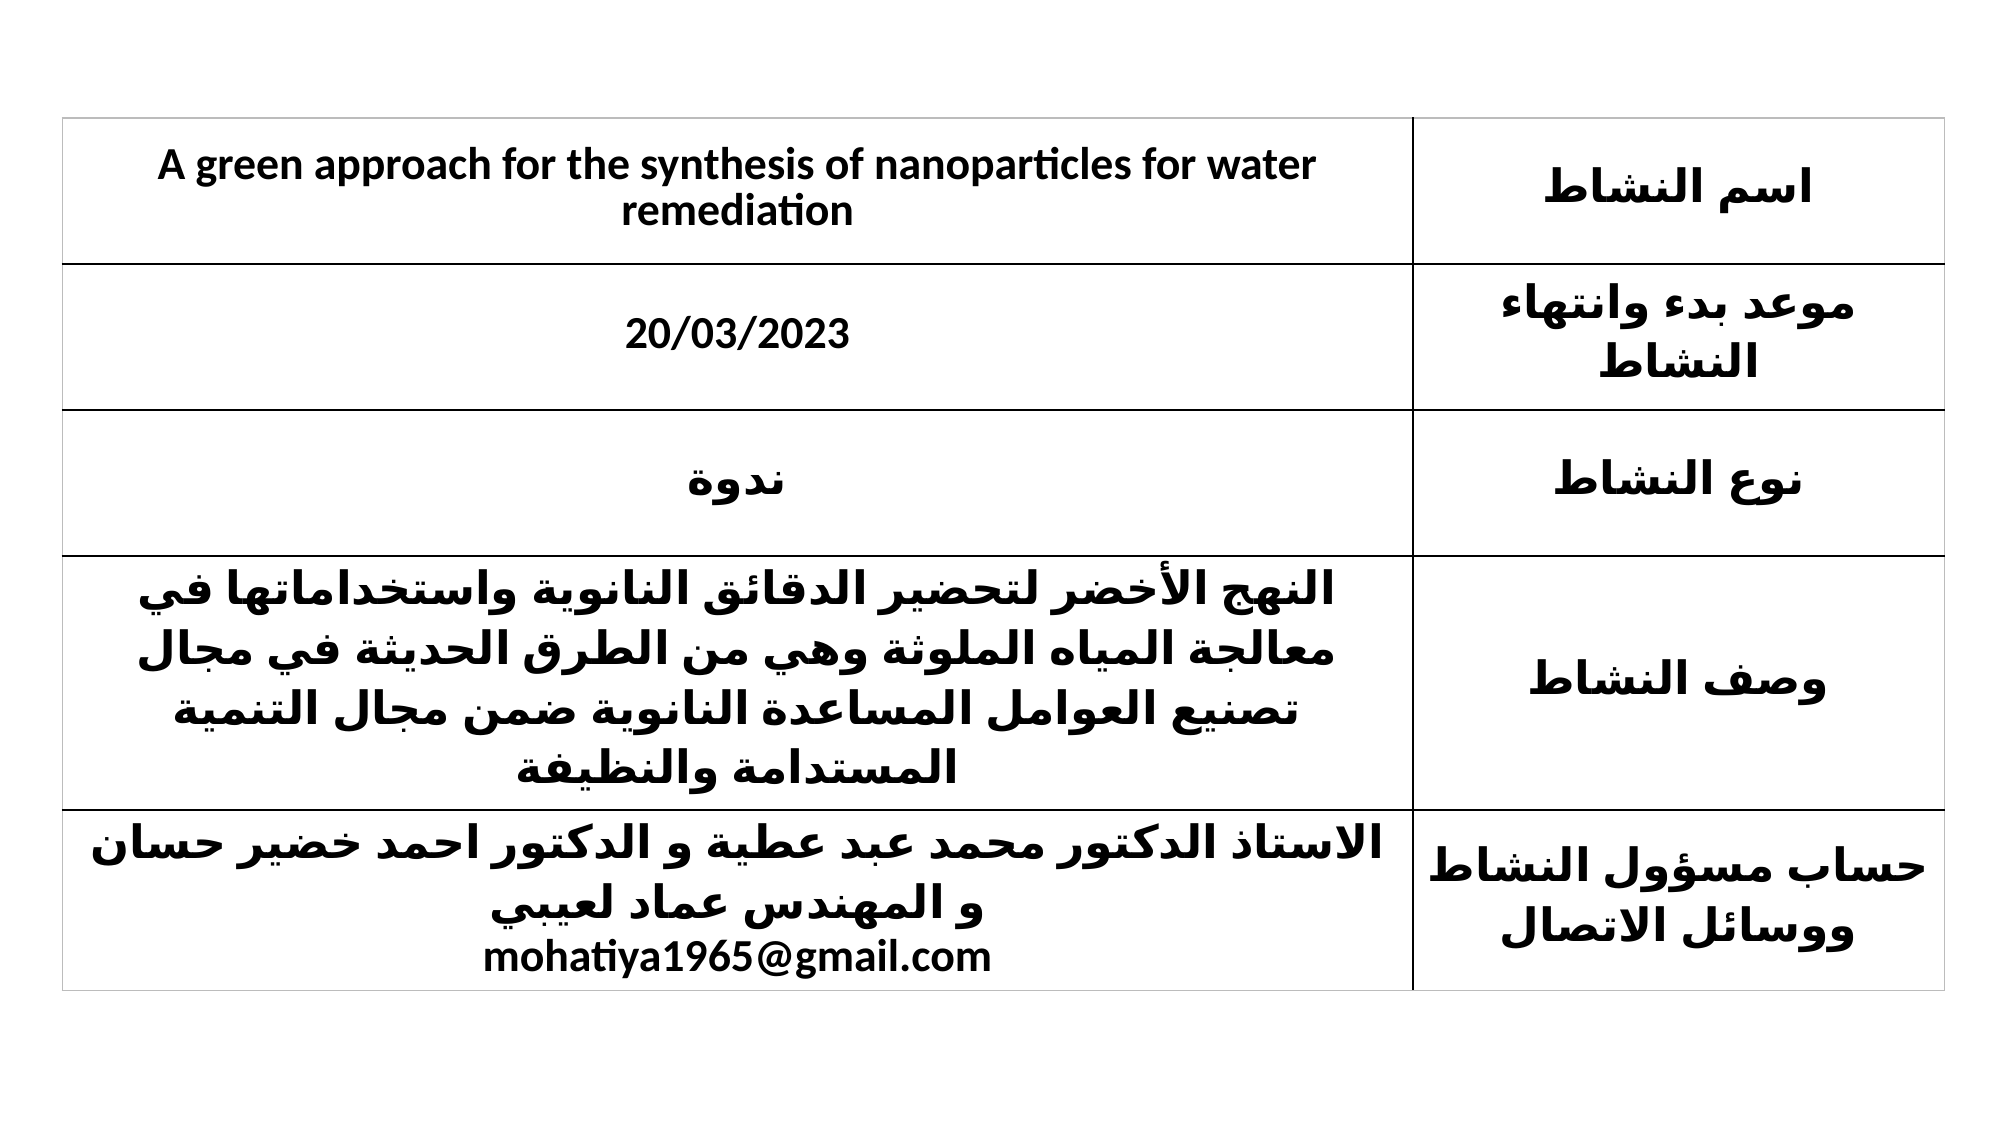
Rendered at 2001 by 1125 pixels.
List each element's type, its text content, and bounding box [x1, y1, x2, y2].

table_cell نوع النشاط [1414, 411, 1944, 555]
table_cell وصف النشاط [1414, 557, 1944, 809]
table_cell حساب مسؤول النشاط ووسائل الاتصال [1414, 811, 1944, 990]
table_cell الاستاذ الدكتور محمد عبد عطية و الدكتور احمد خضير حسان و المهندس عماد لعيبي mohatiya1965@gmail.com [63, 811, 1412, 990]
table_cell موعد بدء وانتهاء النشاط [1414, 265, 1944, 409]
table_cell ندوة [63, 411, 1412, 555]
table_header A green approach for the synthesis of nanoparticles for water remediation [63, 119, 1412, 263]
table_cell النهج الأخضر لتحضير الدقائق النانوية واستخداماتها في معالجة المياه الملوثة وهي من الطرق الحديثة في مجال تصنيع العوامل المساعدة النانوية ضمن مجال التنمية المستدامة والنظيفة [63, 557, 1412, 809]
table_cell 20/03/2023 [63, 265, 1412, 409]
table_header اسم النشاط [1414, 119, 1944, 263]
